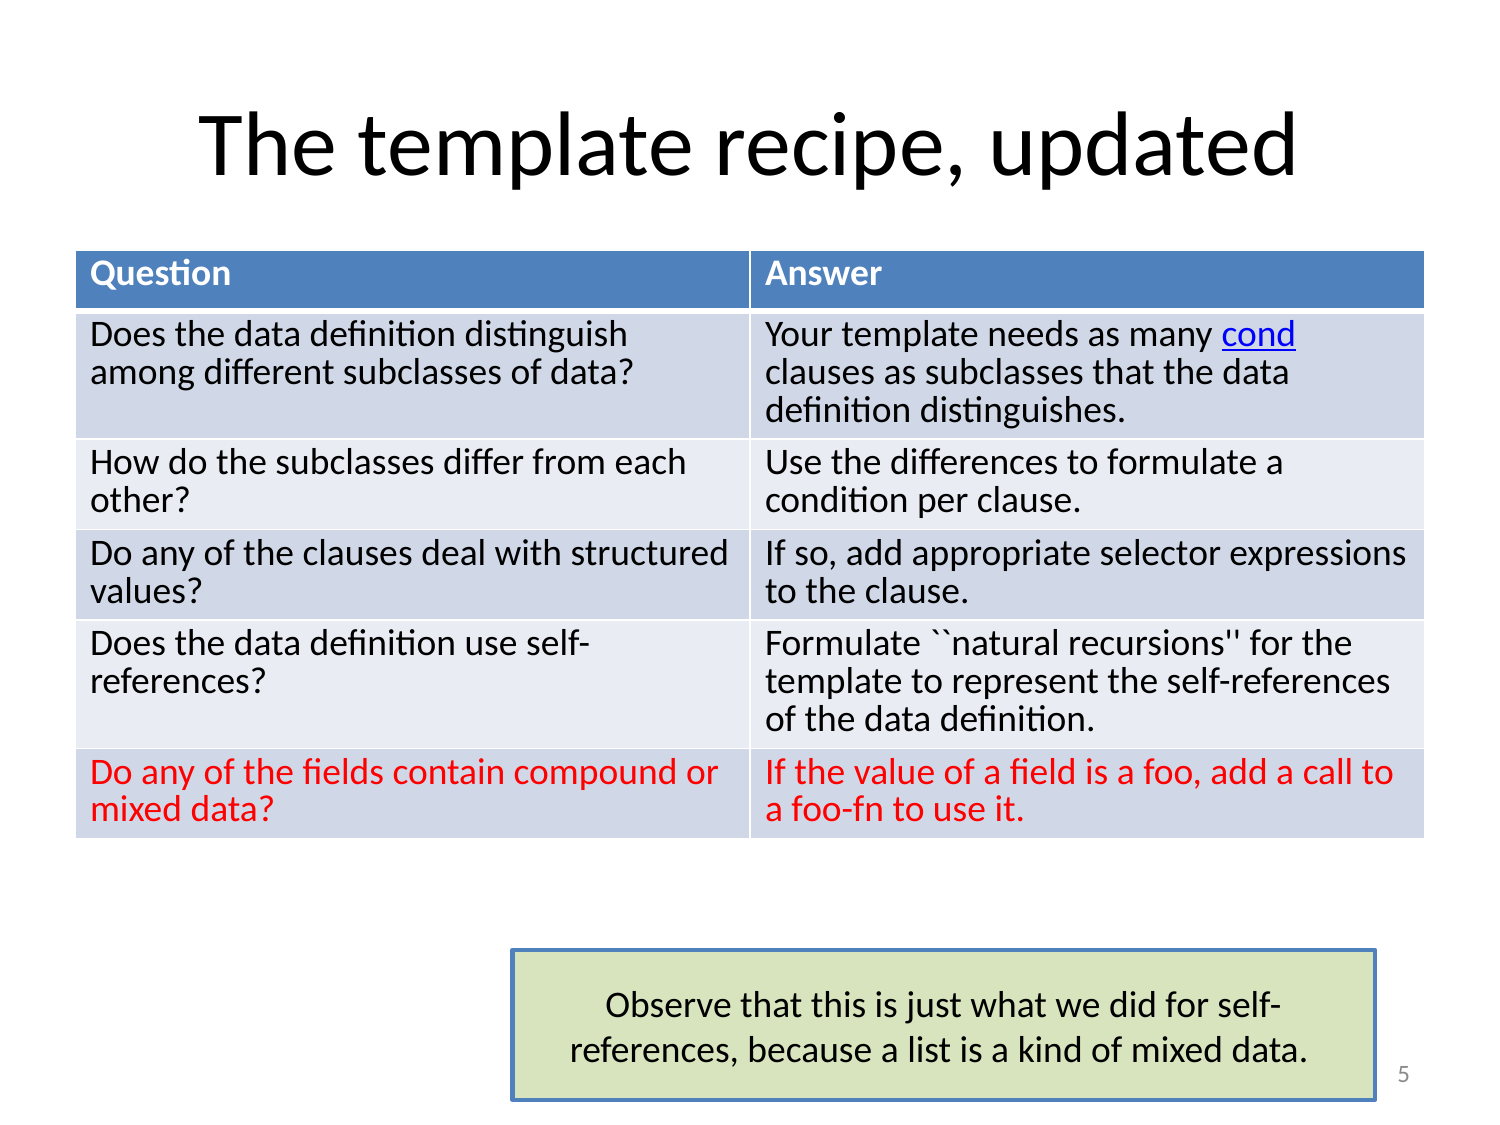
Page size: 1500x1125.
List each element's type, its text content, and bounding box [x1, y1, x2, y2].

table_cell If the value of a field is a foo, add a call to a foo-fn to use it. [751, 749, 1424, 838]
text_box Observe that this is just what we did for self-references, because a list is a kind of mixed data. [510, 948, 1377, 1102]
table_cell Formulate ``natural recursions'' for the template to represent the self-references of the data definition. [751, 621, 1424, 748]
table_cell Do any of the clauses deal with structured values? [76, 530, 749, 619]
slide_number 5 [1074, 1042, 1425, 1103]
table_cell Does the data definition use self-references? [76, 621, 749, 748]
title The template recipe, updated [75, 45, 1425, 233]
table_header Answer [751, 251, 1424, 308]
table_cell How do the subclasses differ from each other? [76, 440, 749, 529]
table_cell Use the differences to formulate a condition per clause. [751, 440, 1424, 529]
table_cell Your template needs as many cond clauses as subclasses that the data definition distinguishes. [751, 314, 1424, 438]
table_cell If so, add appropriate selector expressions to the clause. [751, 530, 1424, 619]
table_cell Do any of the fields contain compound or mixed data? [76, 749, 749, 838]
table_cell Does the data definition distinguish among different subclasses of data? [76, 314, 749, 438]
table_header Question [76, 251, 749, 308]
